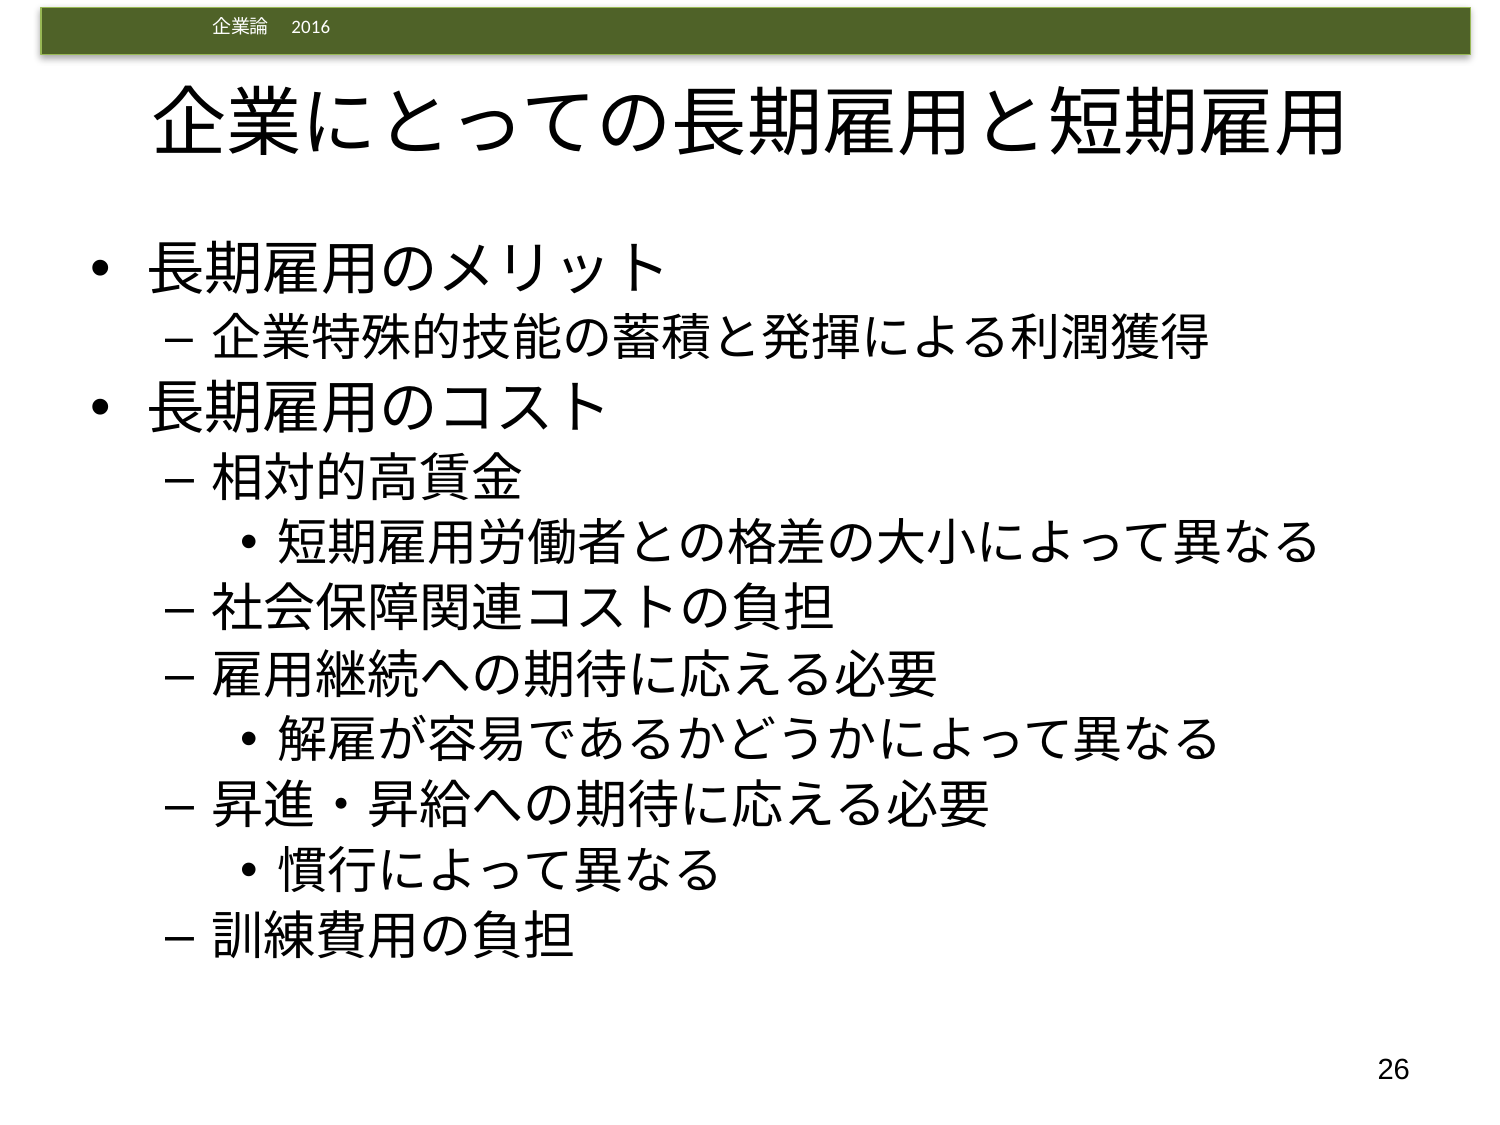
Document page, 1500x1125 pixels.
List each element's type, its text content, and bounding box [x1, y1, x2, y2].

title 企業にとっての長期雇用と短期雇用 [75, 66, 1425, 231]
list 長期雇用のメリット 企業特殊的技能の蓄積と発揮による利潤獲得 長期雇用のコスト 相対的高賃金 短期雇用労働者との格差の大小によって異なる 社会保障関連コストの負担 雇用継続への期待に応える必要 解雇が容易であるかどうかによって異なる 昇進・昇給への期待に応える必要 慣行によって異なる 訓練費用の負担 [75, 231, 1425, 1035]
slide_number 26 [1299, 1042, 1425, 1103]
